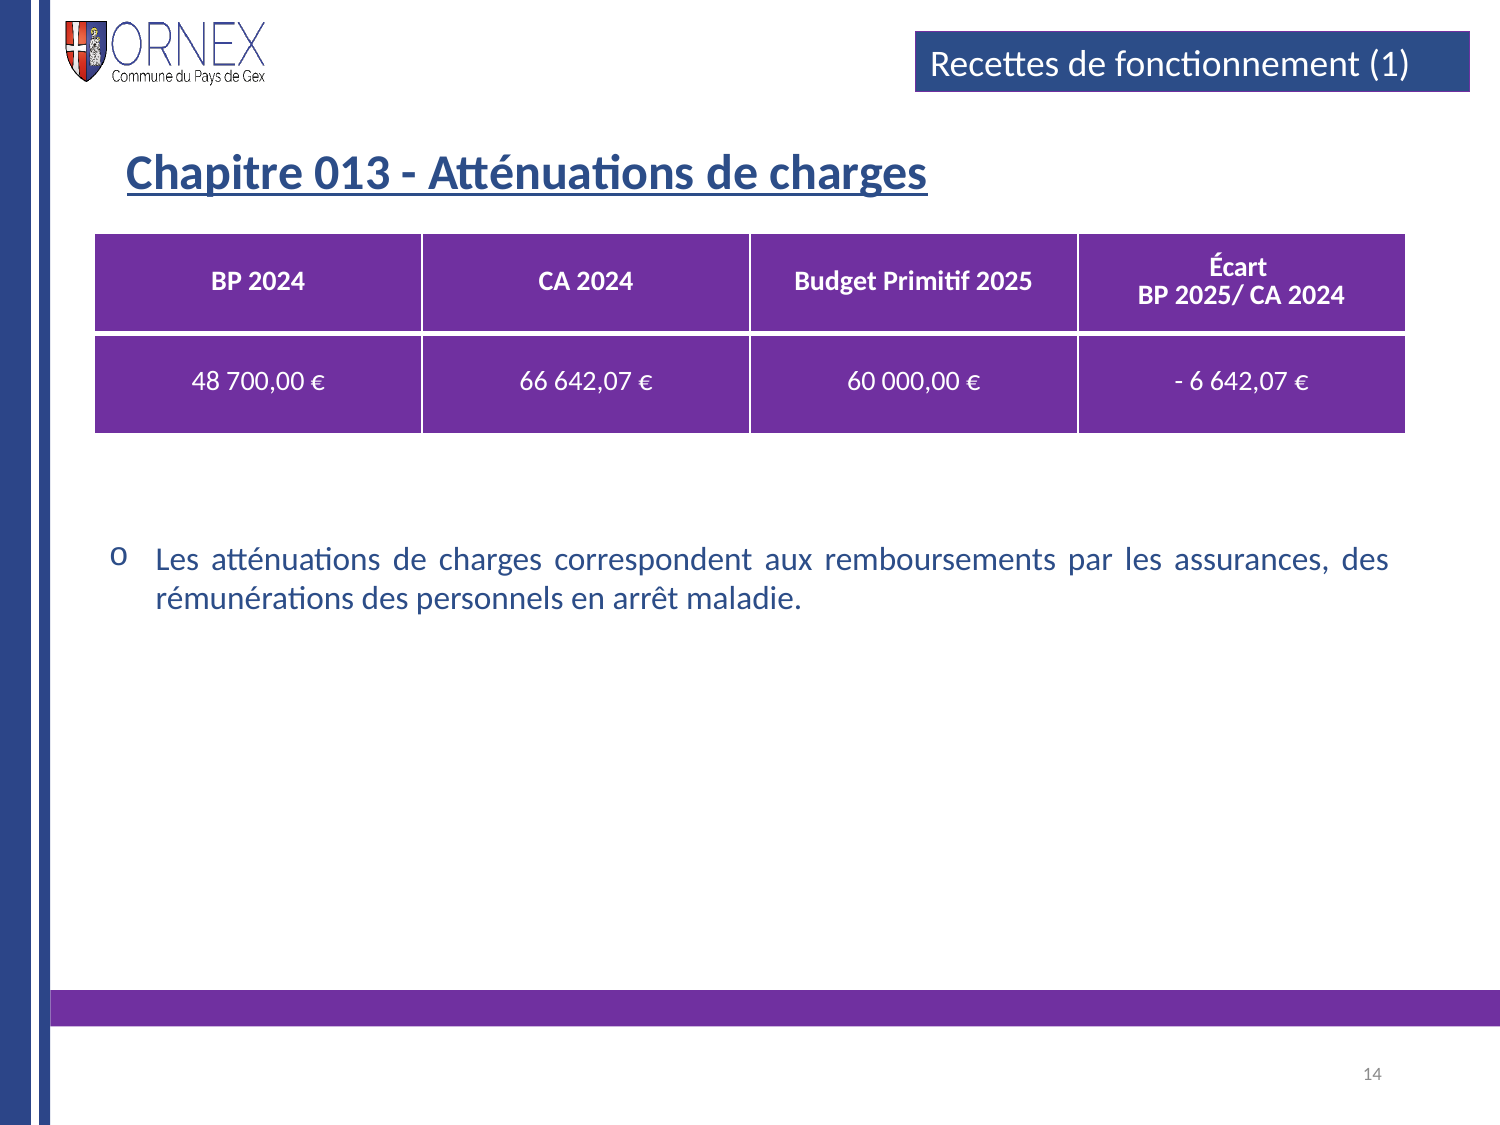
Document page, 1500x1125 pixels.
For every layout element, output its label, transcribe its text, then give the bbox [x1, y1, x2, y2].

slide_number 14 [1059, 1042, 1397, 1103]
list Chapitre 013 - Atténuations de charges [94, 138, 1447, 234]
table_cell 48 700,00 € [95, 336, 421, 433]
table_cell 66 642,07 € [423, 336, 749, 433]
table_header CA 2024 [423, 234, 749, 331]
table_cell - 6 642,07 € [1079, 336, 1405, 433]
text_box Les atténuations de charges correspondent aux remboursements par les assurances, des rémunérations des personnels en arrêt maladie. [94, 489, 1406, 824]
table_header BP 2024 [95, 234, 421, 331]
text_box Recettes de fonctionnement (1) [915, 31, 1470, 92]
table_header Budget Primitif 2025 [751, 234, 1077, 331]
table_cell 60 000,00 € [751, 336, 1077, 433]
table_header Écart BP 2025/ CA 2024 [1079, 234, 1405, 331]
picture [60, 13, 270, 88]
